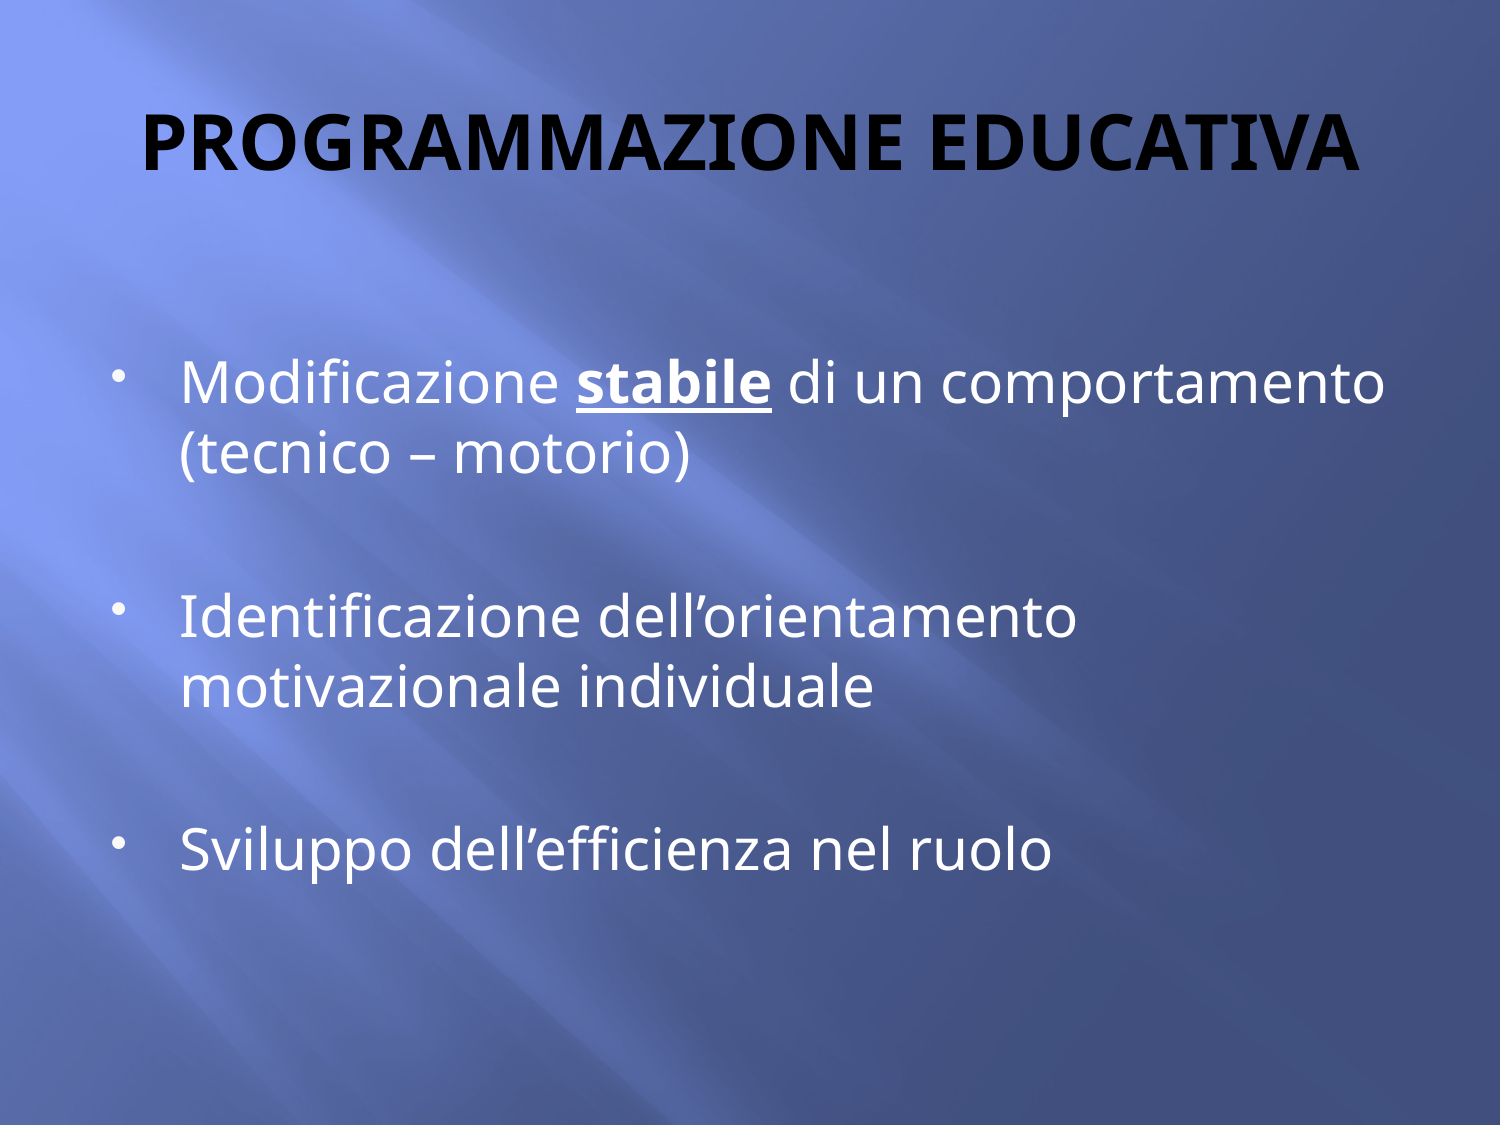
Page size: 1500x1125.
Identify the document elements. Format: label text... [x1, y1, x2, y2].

list Modificazione stabile di un comportamento (tecnico – motorio) Identificazione dell’orientamento motivazionale individuale Sviluppo dell’efficienza nel ruolo [75, 338, 1425, 1035]
title PROGRAMMAZIONE EDUCATIVA [75, 45, 1425, 233]
